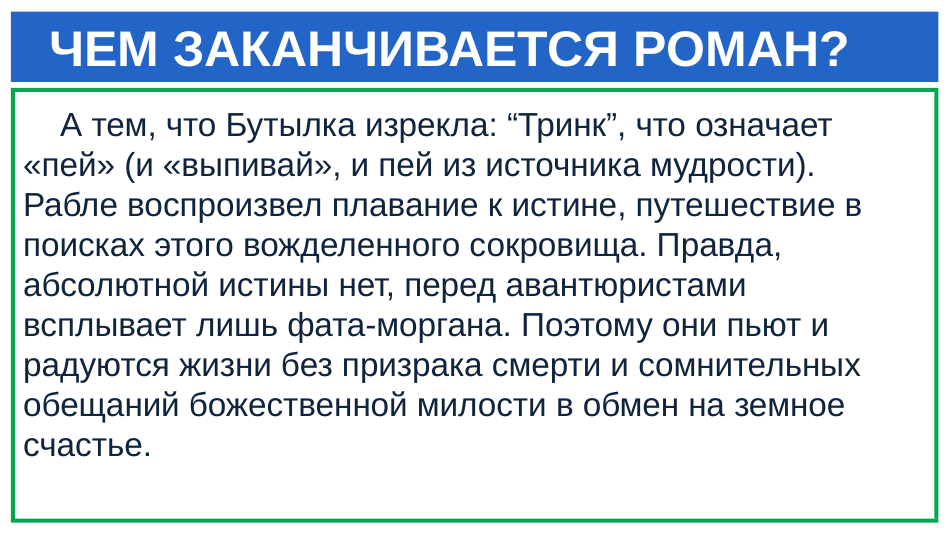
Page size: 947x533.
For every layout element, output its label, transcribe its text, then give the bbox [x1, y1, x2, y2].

title ЧЕМ ЗАКАНЧИВАЕТСЯ РОМАН? [49, 16, 897, 103]
list А тем, что Бутылка изрекла: “Тринк”, что означает «пей» (и «выпивай», и пей из источника мудрости). Рабле воспроизвел плавание к истине, путешествие в поисках этого вожделенного сокровища. Правда, абсолютной истины нет, перед авантюристами всплывает лишь фата-моргана. Поэтому они пьют и радуются жизни без призрака смерти и сомнительных обещаний божественной милости в обмен на земное счастье. [23, 103, 911, 503]
